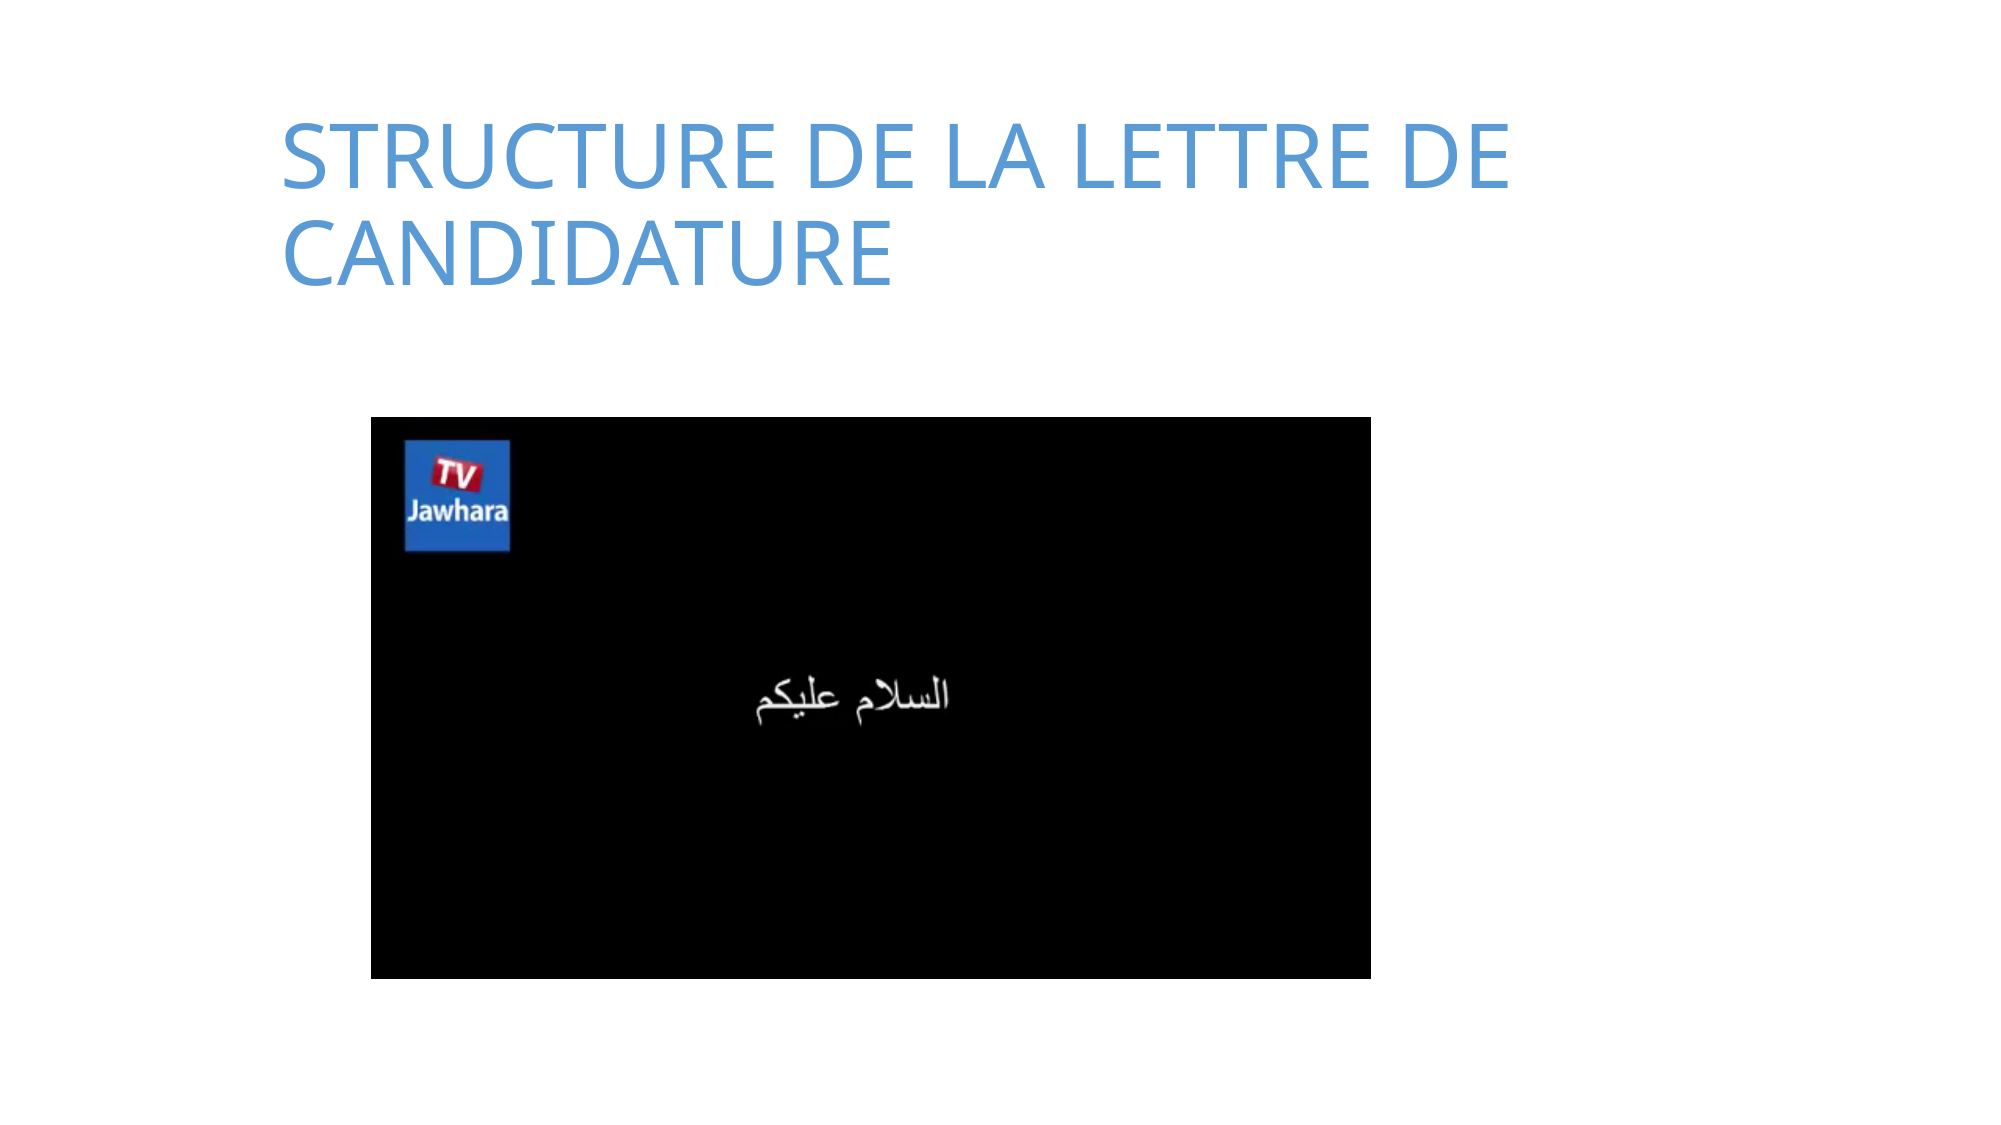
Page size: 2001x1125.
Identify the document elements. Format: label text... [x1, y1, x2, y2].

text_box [370, 417, 1371, 980]
title STRUCTURE DE LA LETTRE DE CANDIDATURE [265, 102, 1888, 313]
